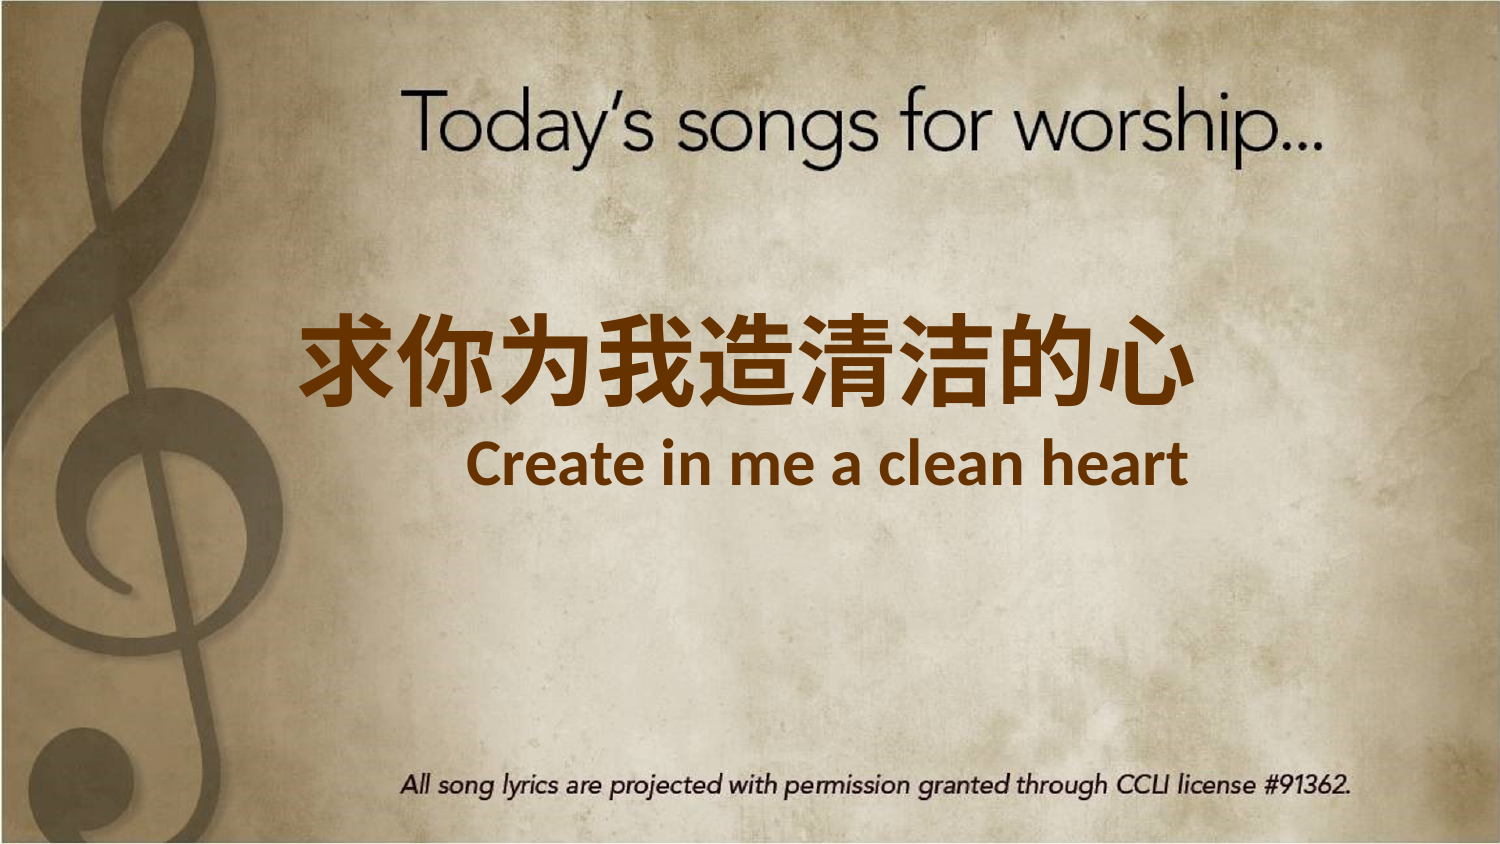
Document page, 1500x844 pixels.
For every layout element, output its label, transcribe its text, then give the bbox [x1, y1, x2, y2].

text_box 求你为我造清洁的心 Create in me a clean heart [281, 290, 1375, 506]
picture [0, 0, 1500, 844]
